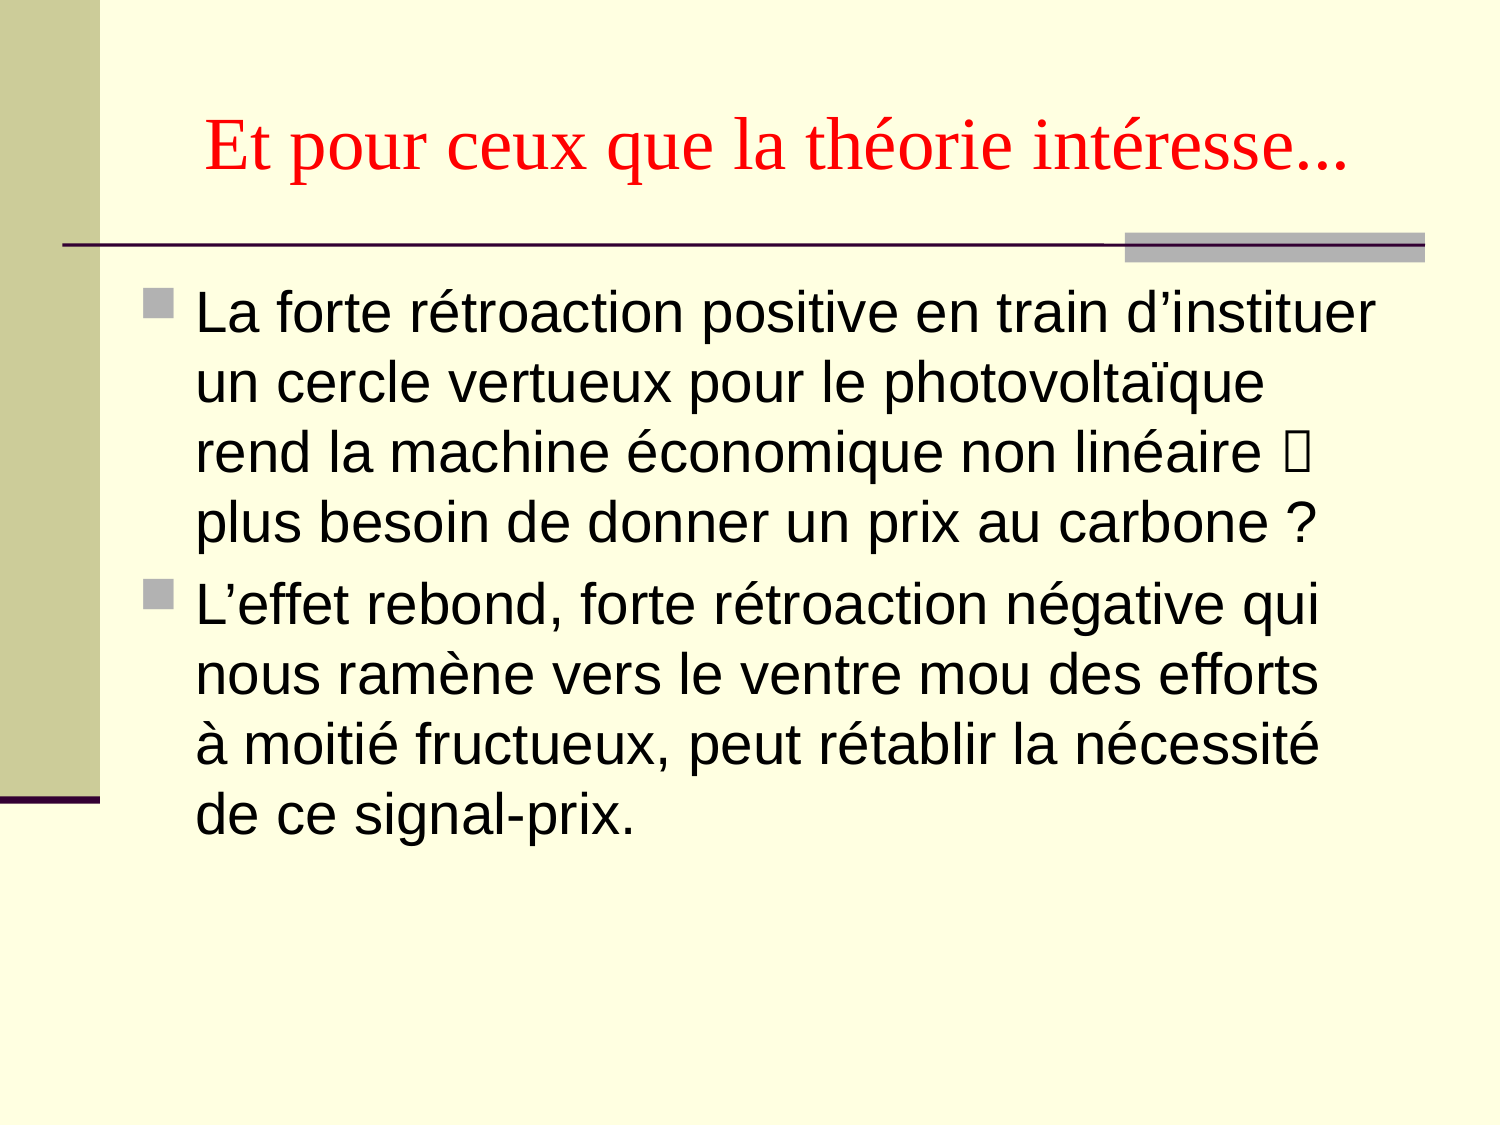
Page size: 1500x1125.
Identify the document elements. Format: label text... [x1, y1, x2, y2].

title Et pour ceux que la théorie intéresse... [150, 45, 1425, 234]
list La forte rétroaction positive en train d’instituer un cercle vertueux pour le photovoltaïque rend la machine économique non linéaire  plus besoin de donner un prix au carbone ? L’effet rebond, forte rétroaction négative qui nous ramène vers le ventre mou des efforts à moitié fructueux, peut rétablir la nécessité de ce signal-prix. [123, 267, 1399, 1011]
